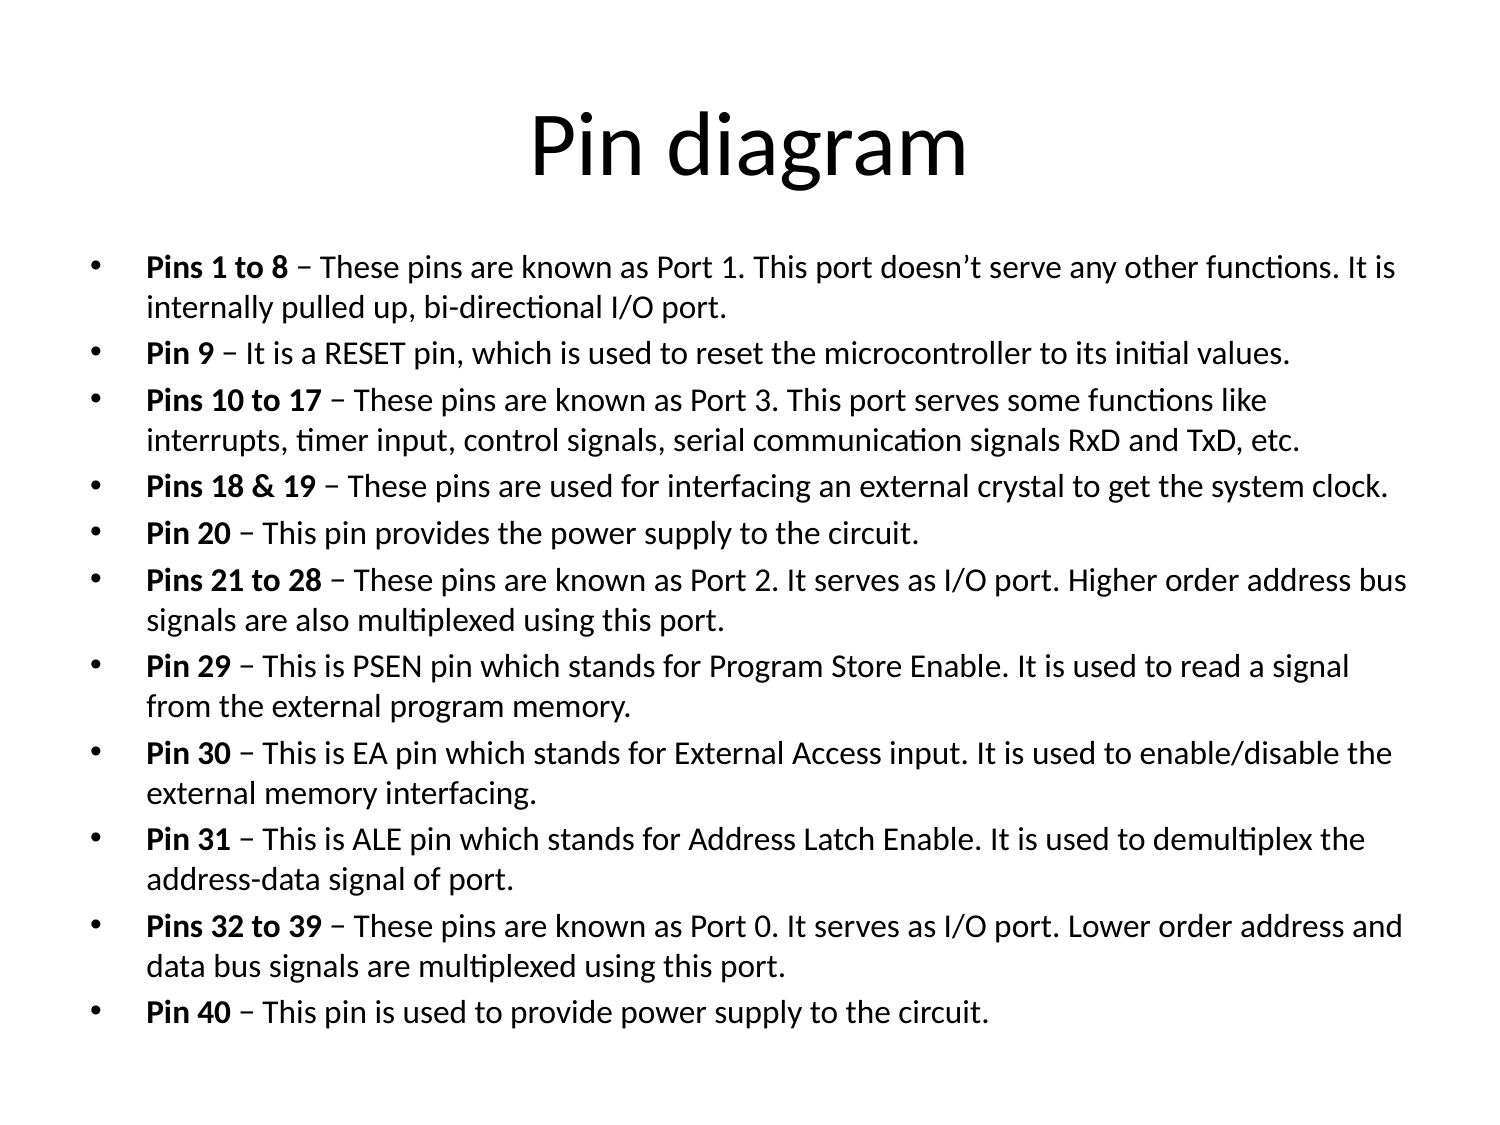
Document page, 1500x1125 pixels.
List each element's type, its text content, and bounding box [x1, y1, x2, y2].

list Pins 1 to 8 − These pins are known as Port 1. This port doesn’t serve any other functions. It is internally pulled up, bi-directional I/O port. Pin 9 − It is a RESET pin, which is used to reset the microcontroller to its initial values. Pins 10 to 17 − These pins are known as Port 3. This port serves some functions like interrupts, timer input, control signals, serial communication signals RxD and TxD, etc. Pins 18 & 19 − These pins are used for interfacing an external crystal to get the system clock. Pin 20 − This pin provides the power supply to the circuit. Pins 21 to 28 − These pins are known as Port 2. It serves as I/O port. Higher order address bus signals are also multiplexed using this port. Pin 29 − This is PSEN pin which stands for Program Store Enable. It is used to read a signal from the external program memory. Pin 30 − This is EA pin which stands for External Access input. It is used to enable/disable the external memory interfacing. Pin 31 − This is ALE pin which stands for Address Latch Enable. It is used to demultiplex the address-data signal of port. Pins 32 to 39 − These pins are known as Port 0. It serves as I/O port. Lower order address and data bus signals are multiplexed using this port. Pin 40 − This pin is used to provide power supply to the circuit. [75, 237, 1425, 1005]
title Pin diagram [75, 45, 1425, 233]
